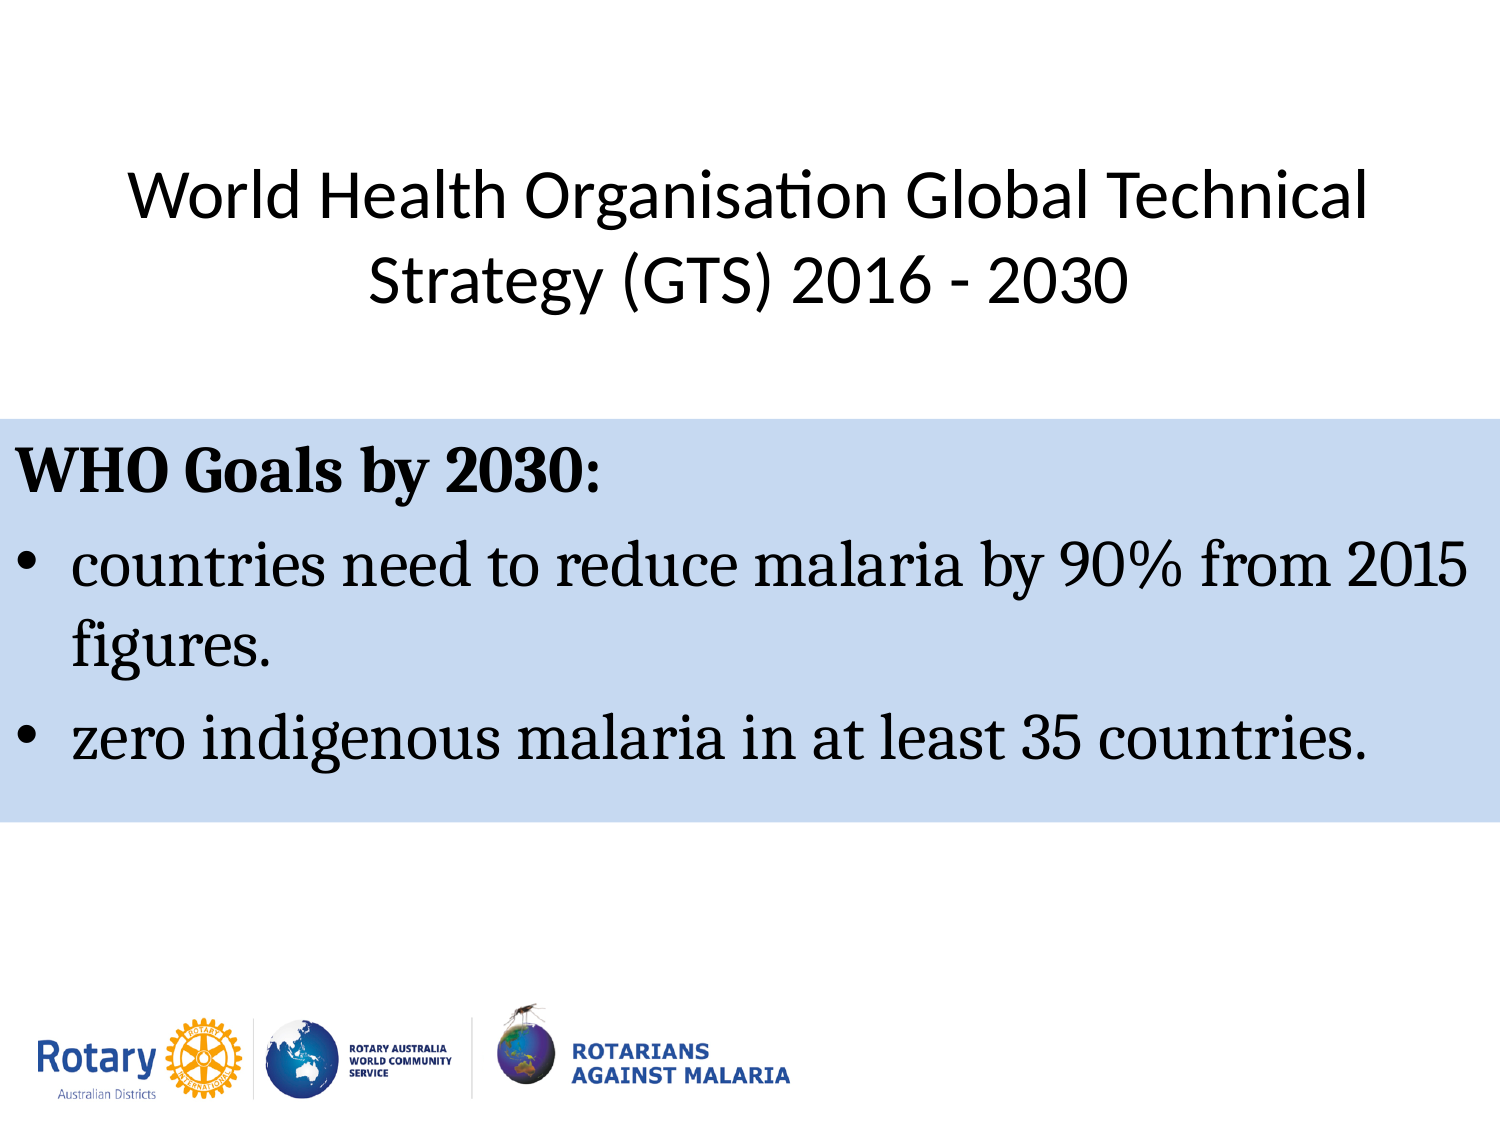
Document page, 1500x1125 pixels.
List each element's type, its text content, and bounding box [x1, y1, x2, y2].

list WHO Goals by 2030: countries need to reduce malaria by 90% from 2015 figures. zero indigenous malaria in at least 35 countries. [0, 418, 1500, 823]
title World Health Organisation Global Technical Strategy (GTS) 2016 - 2030 [75, 138, 1425, 327]
picture [21, 998, 812, 1120]
